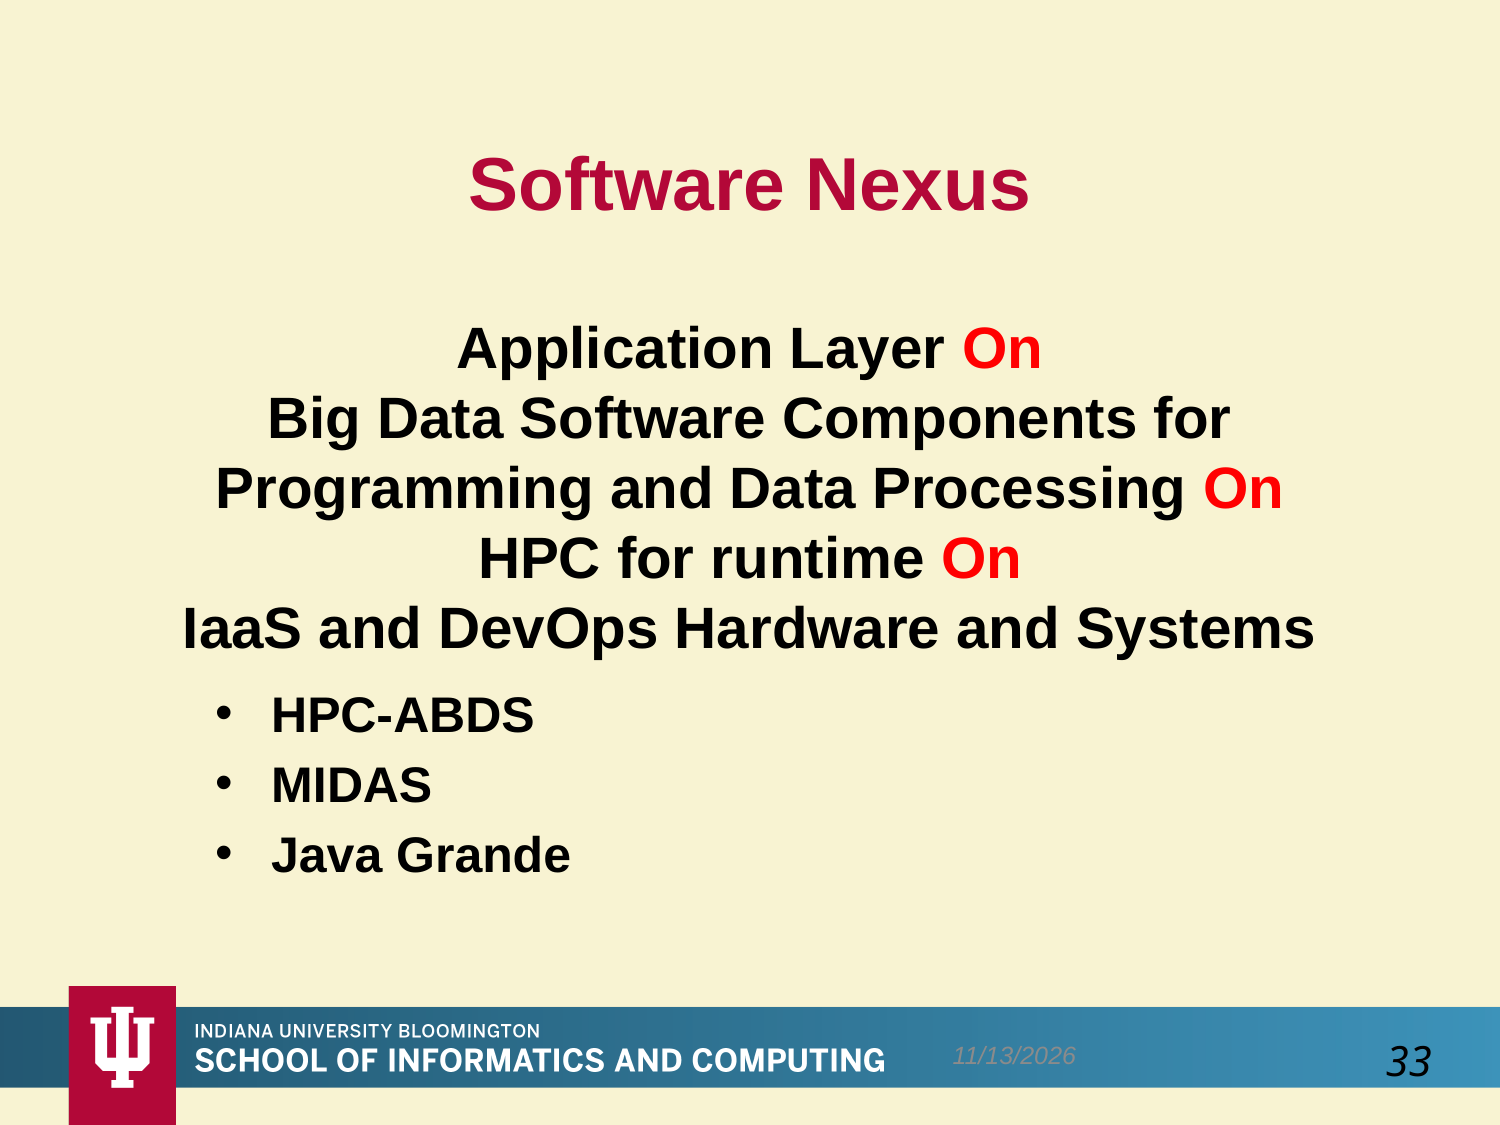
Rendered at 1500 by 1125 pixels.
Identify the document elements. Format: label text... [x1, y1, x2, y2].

title Software Nexus Application Layer On Big Data Software Components for Programming and Data Processing On HPC for runtime On IaaS and DevOps Hardware and Systems [112, 312, 1388, 554]
slide_number 33 [1371, 1026, 1479, 1076]
subtitle HPC-ABDS MIDAS Java Grande [200, 675, 1250, 963]
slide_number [937, 1024, 1275, 1085]
picture [0, 986, 1500, 1125]
